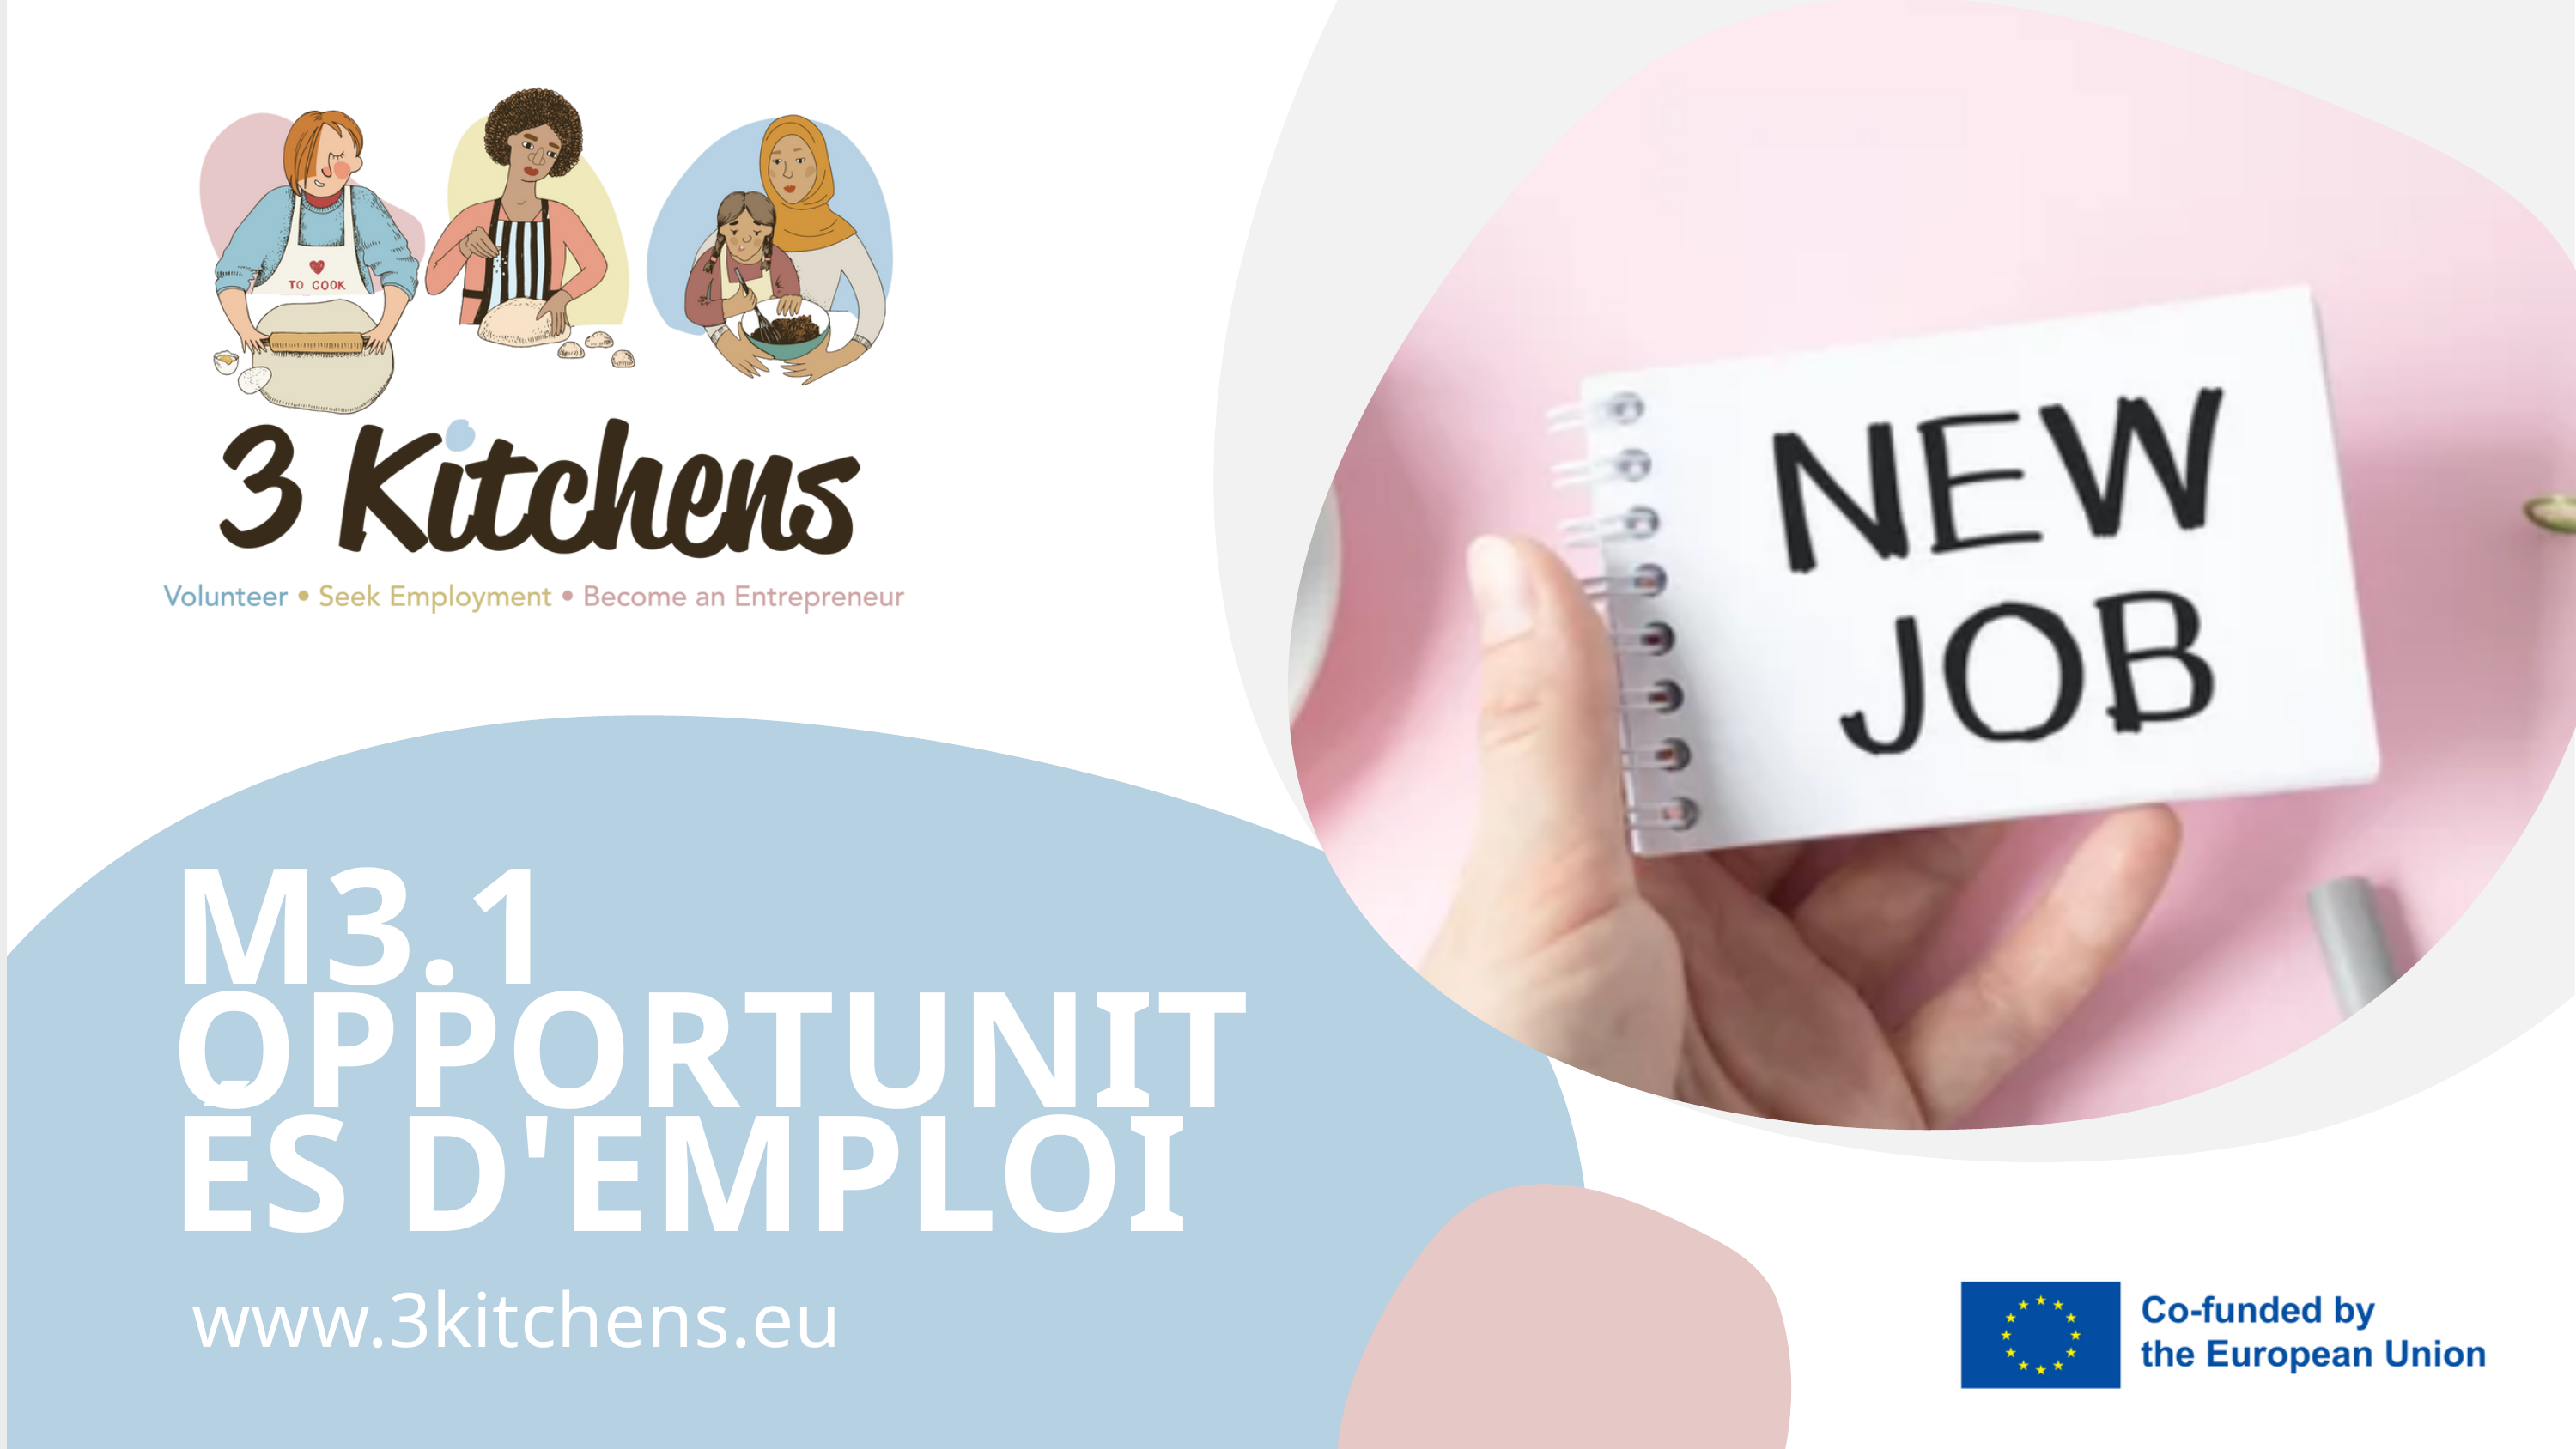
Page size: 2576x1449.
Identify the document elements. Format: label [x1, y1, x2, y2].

text_box [1287, 0, 2576, 1131]
text_box [14, 526, 1463, 1449]
text_box [1954, 1276, 2526, 1396]
text_box [0, 0, 7, 1449]
text_box [1336, 1184, 1792, 1449]
text_box [117, 21, 986, 524]
text_box [1213, 0, 2575, 1163]
